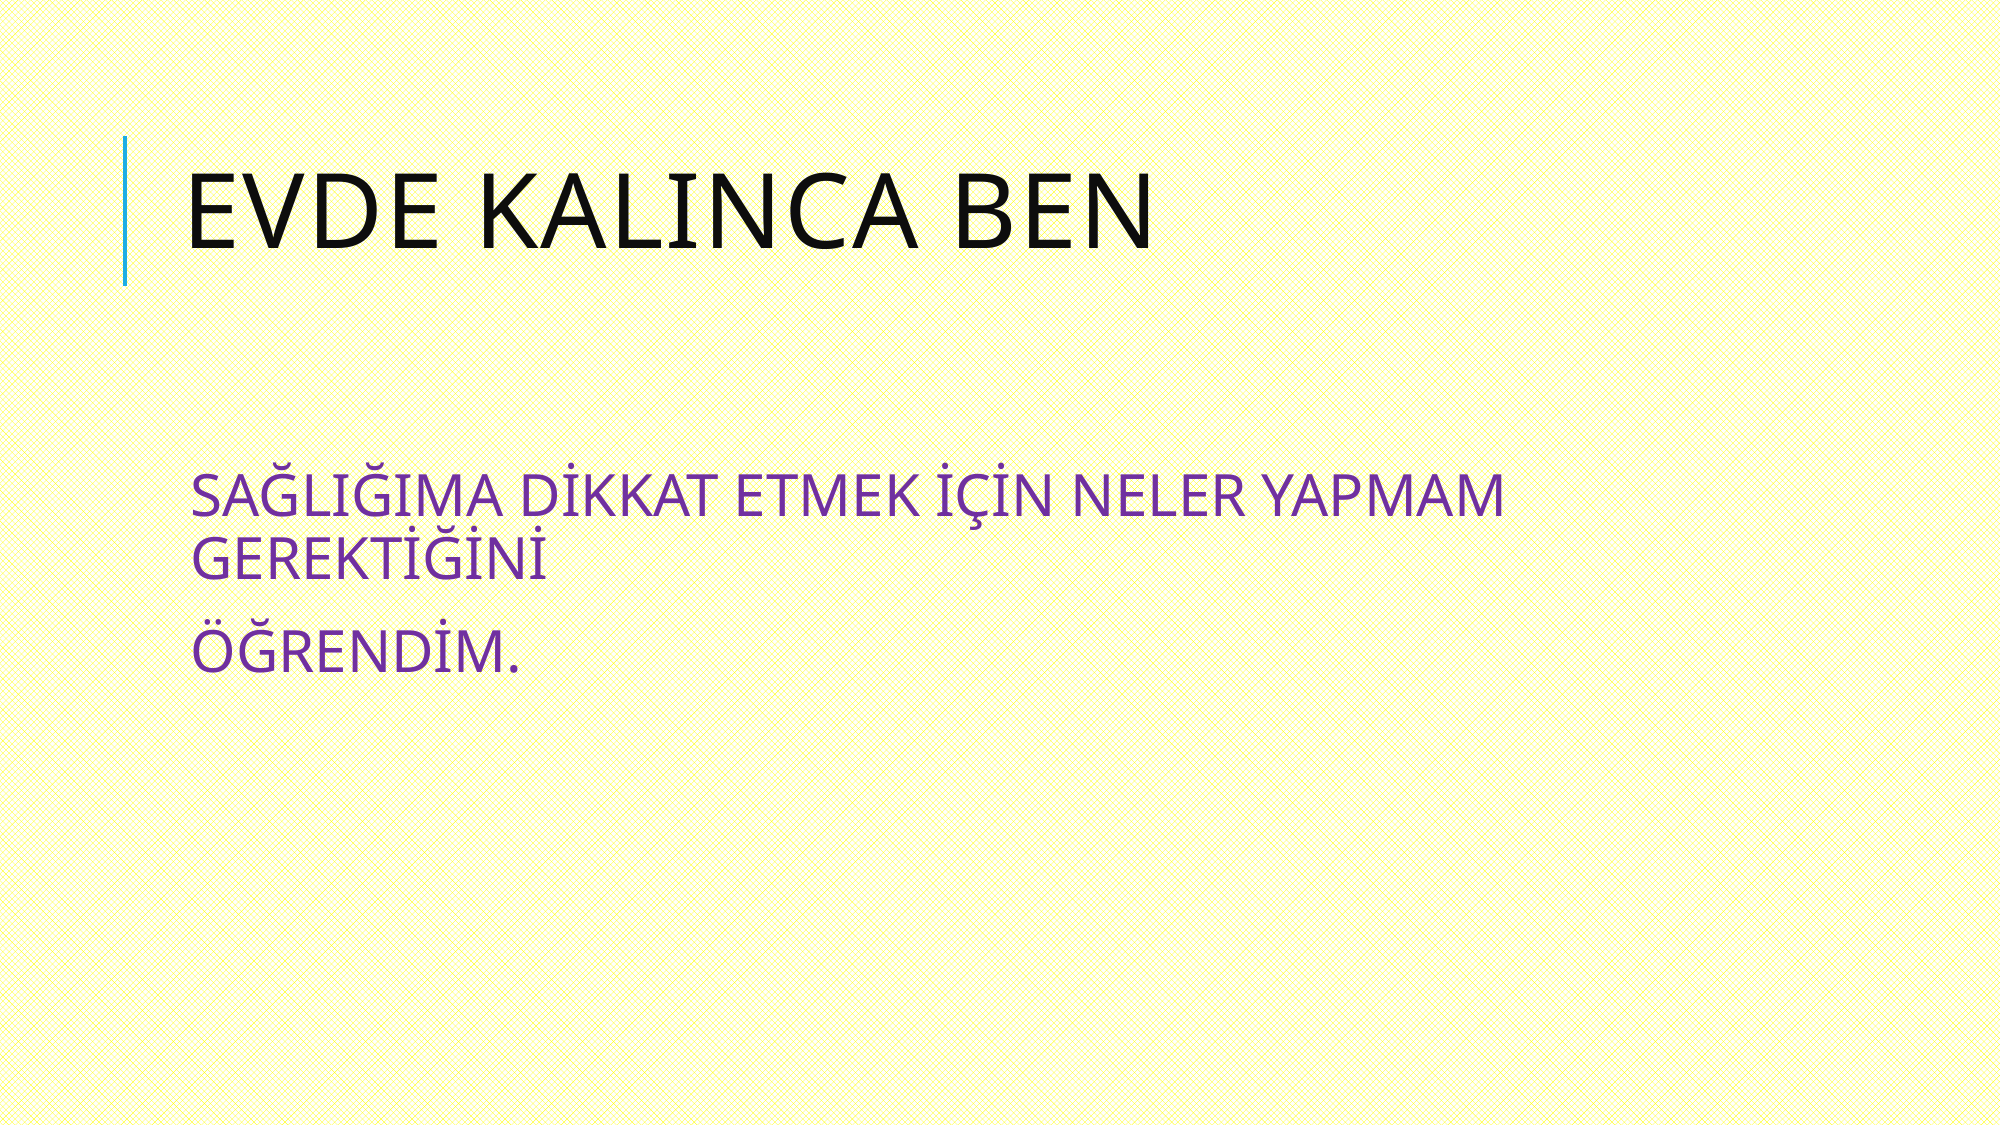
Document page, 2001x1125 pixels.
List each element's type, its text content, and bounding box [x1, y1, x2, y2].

list SAĞLIĞIMA DİKKAT ETMEK İÇİN NELER YAPMAM GEREKTİĞİNİ ÖĞRENDİM. [168, 375, 1763, 1035]
title EVDE KALINCA BEN [168, 96, 1763, 342]
